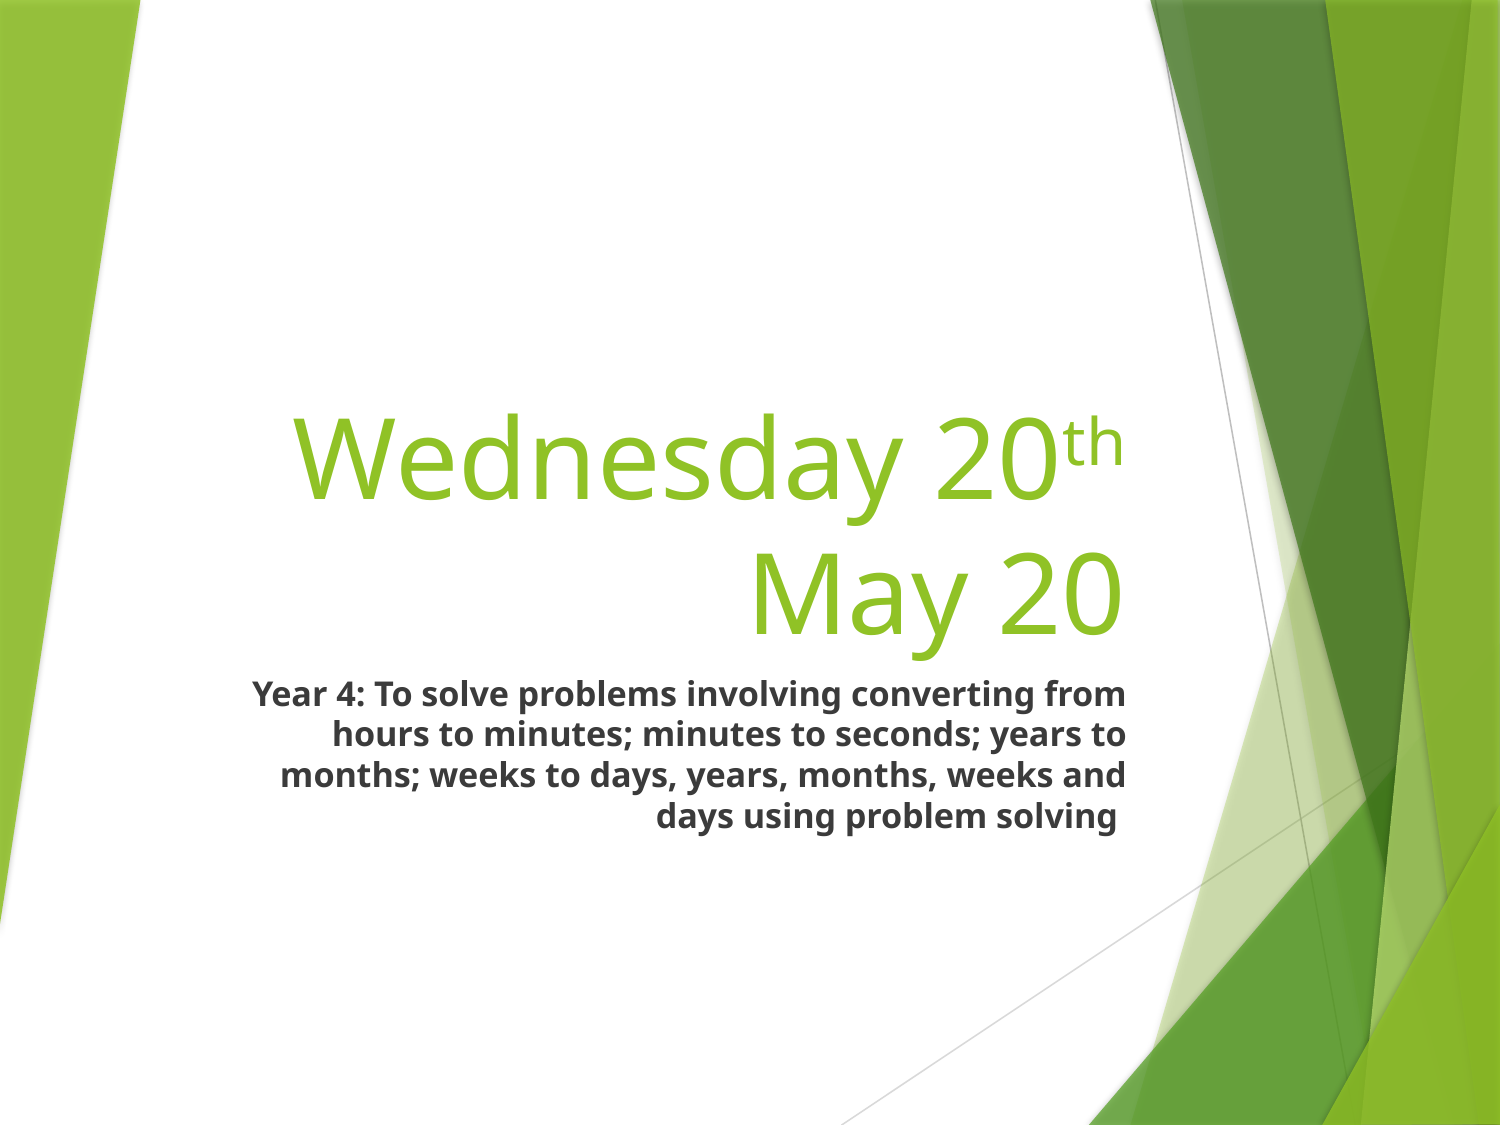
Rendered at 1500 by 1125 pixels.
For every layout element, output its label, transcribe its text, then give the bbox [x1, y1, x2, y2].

subtitle Year 4: To solve problems involving converting from hours to minutes; minutes to seconds; years to months; weeks to days, years, months, weeks and days using problem solving [185, 664, 1142, 845]
title Wednesday 20th May 20 [185, 394, 1142, 664]
